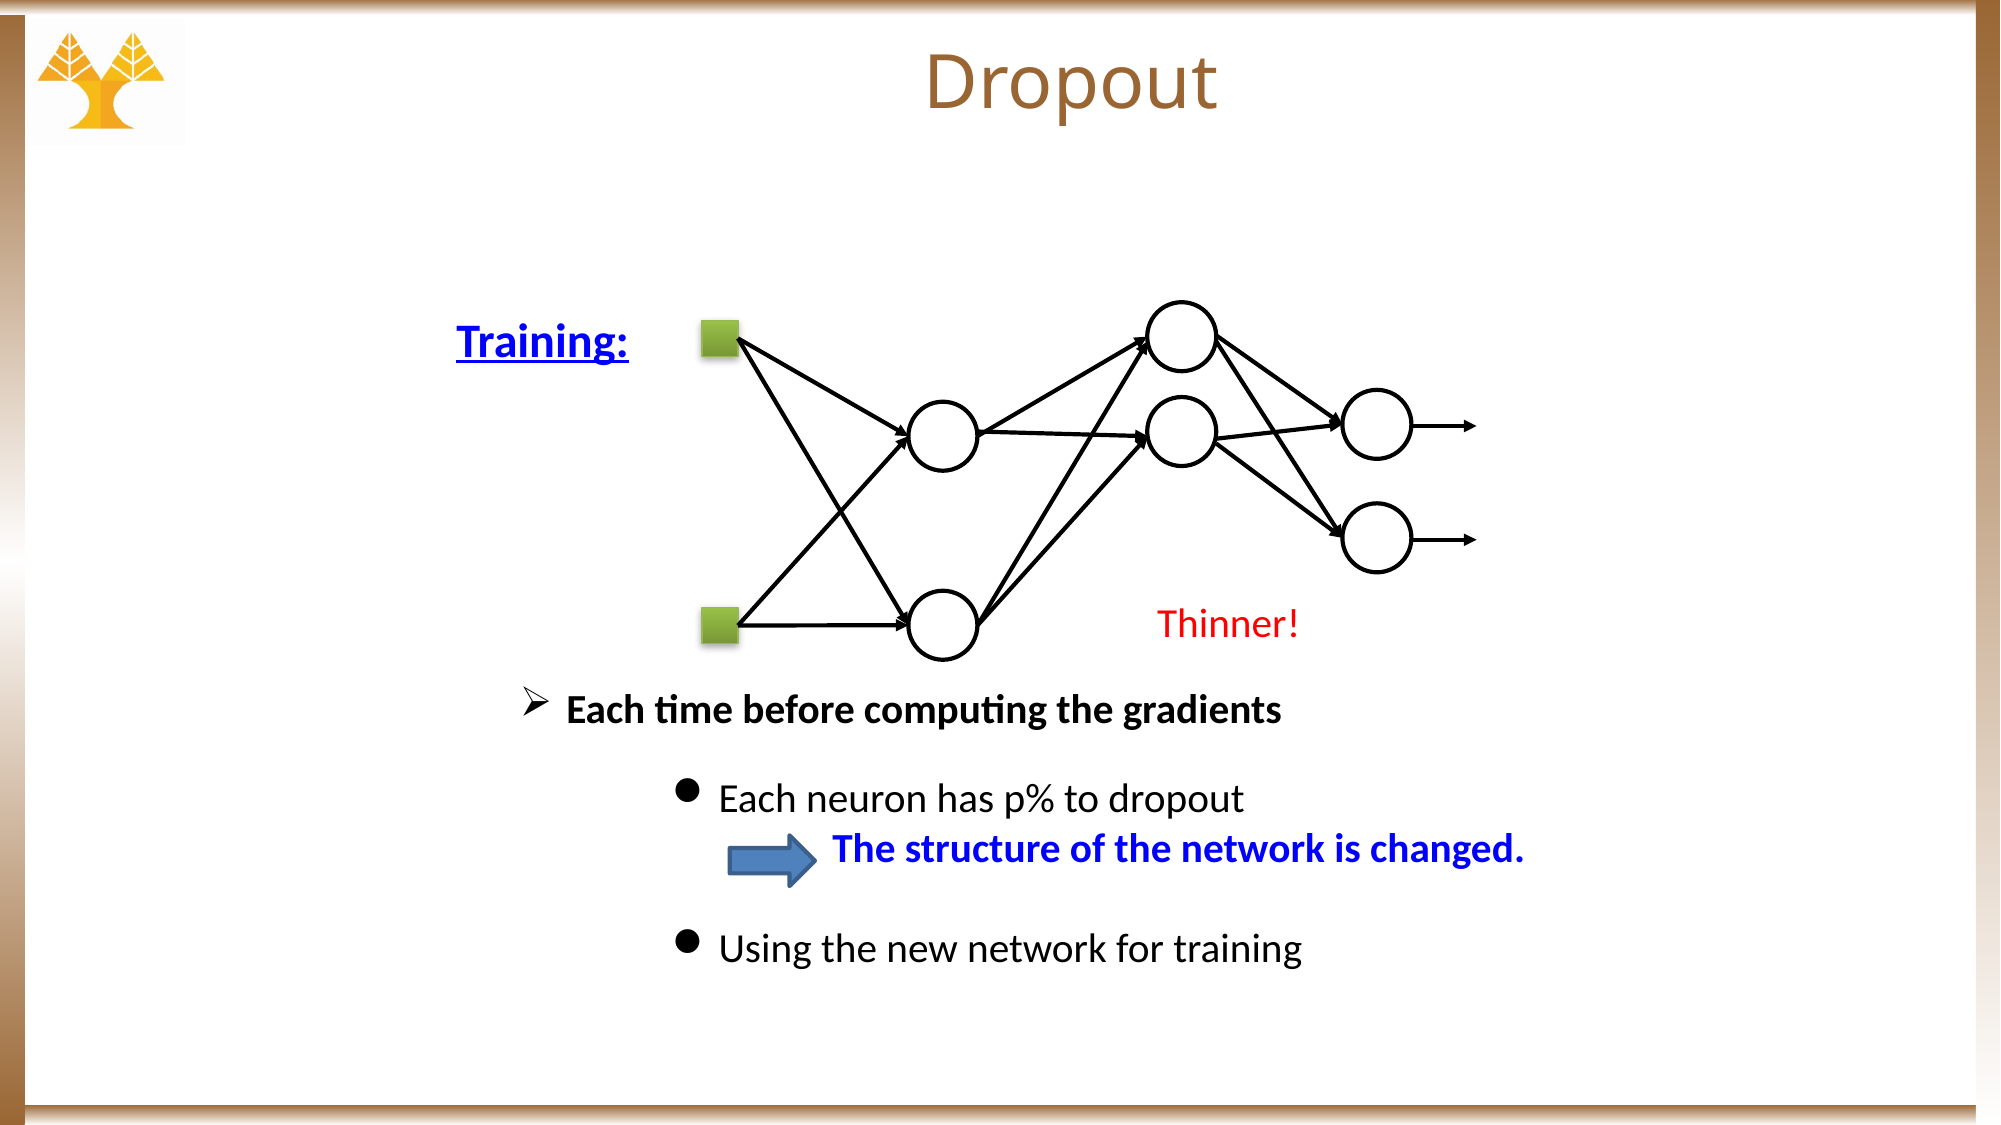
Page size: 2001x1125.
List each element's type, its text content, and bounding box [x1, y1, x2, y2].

text_box Thinner! [1115, 589, 1343, 654]
text_box [1348, 387, 1414, 461]
text_box Training: [441, 301, 756, 374]
text_box The structure of the network is changed. [817, 814, 1595, 879]
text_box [1215, 443, 1343, 539]
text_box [1215, 341, 1343, 442]
text_box [1341, 501, 1414, 575]
text_box [701, 320, 739, 357]
text_box Each time before computing the gradients [505, 675, 1595, 740]
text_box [977, 443, 1149, 626]
text_box [907, 588, 979, 662]
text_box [1215, 335, 1343, 340]
text_box Using the new network for training [657, 914, 1493, 979]
title Dropout [181, 19, 1961, 138]
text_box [737, 338, 909, 435]
text_box [1145, 300, 1219, 374]
text_box Each neuron has p% to dropout [657, 763, 1527, 829]
picture [27, 19, 185, 146]
text_box [1154, 394, 1209, 469]
text_box [915, 399, 971, 473]
text_box [727, 833, 817, 889]
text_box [977, 336, 1148, 437]
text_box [737, 435, 909, 626]
text_box [701, 607, 739, 644]
